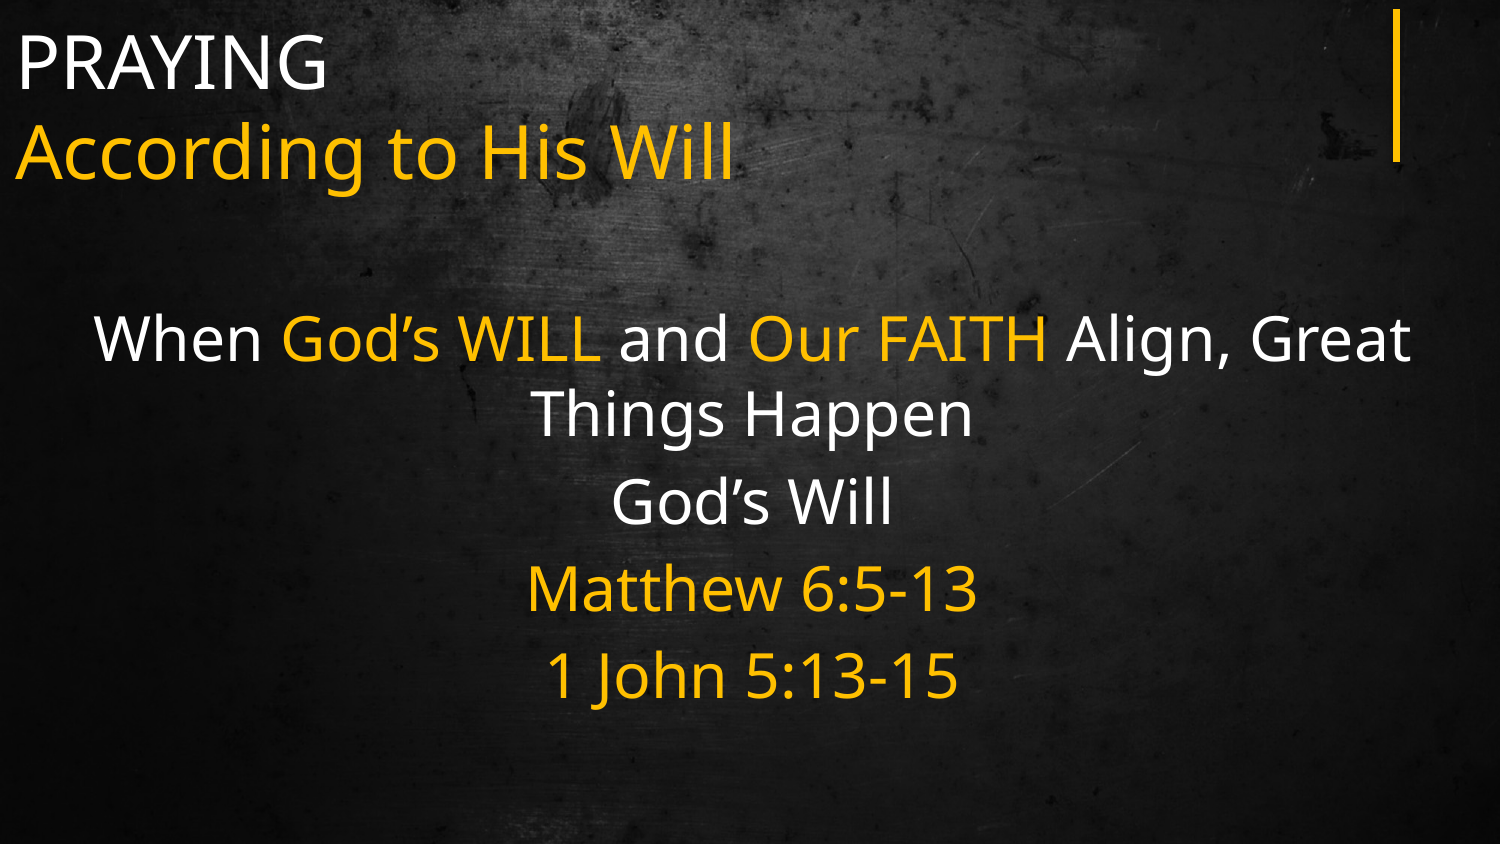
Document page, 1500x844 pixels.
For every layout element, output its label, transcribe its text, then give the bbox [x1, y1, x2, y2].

picture [0, 0, 1500, 844]
list When God’s WILL and Our FAITH Align, Great Things Happen God’s Will Matthew 6:5-13 1 John 5:13-15 [28, 209, 1478, 801]
title PRAYING According to His Will [0, 0, 1397, 210]
